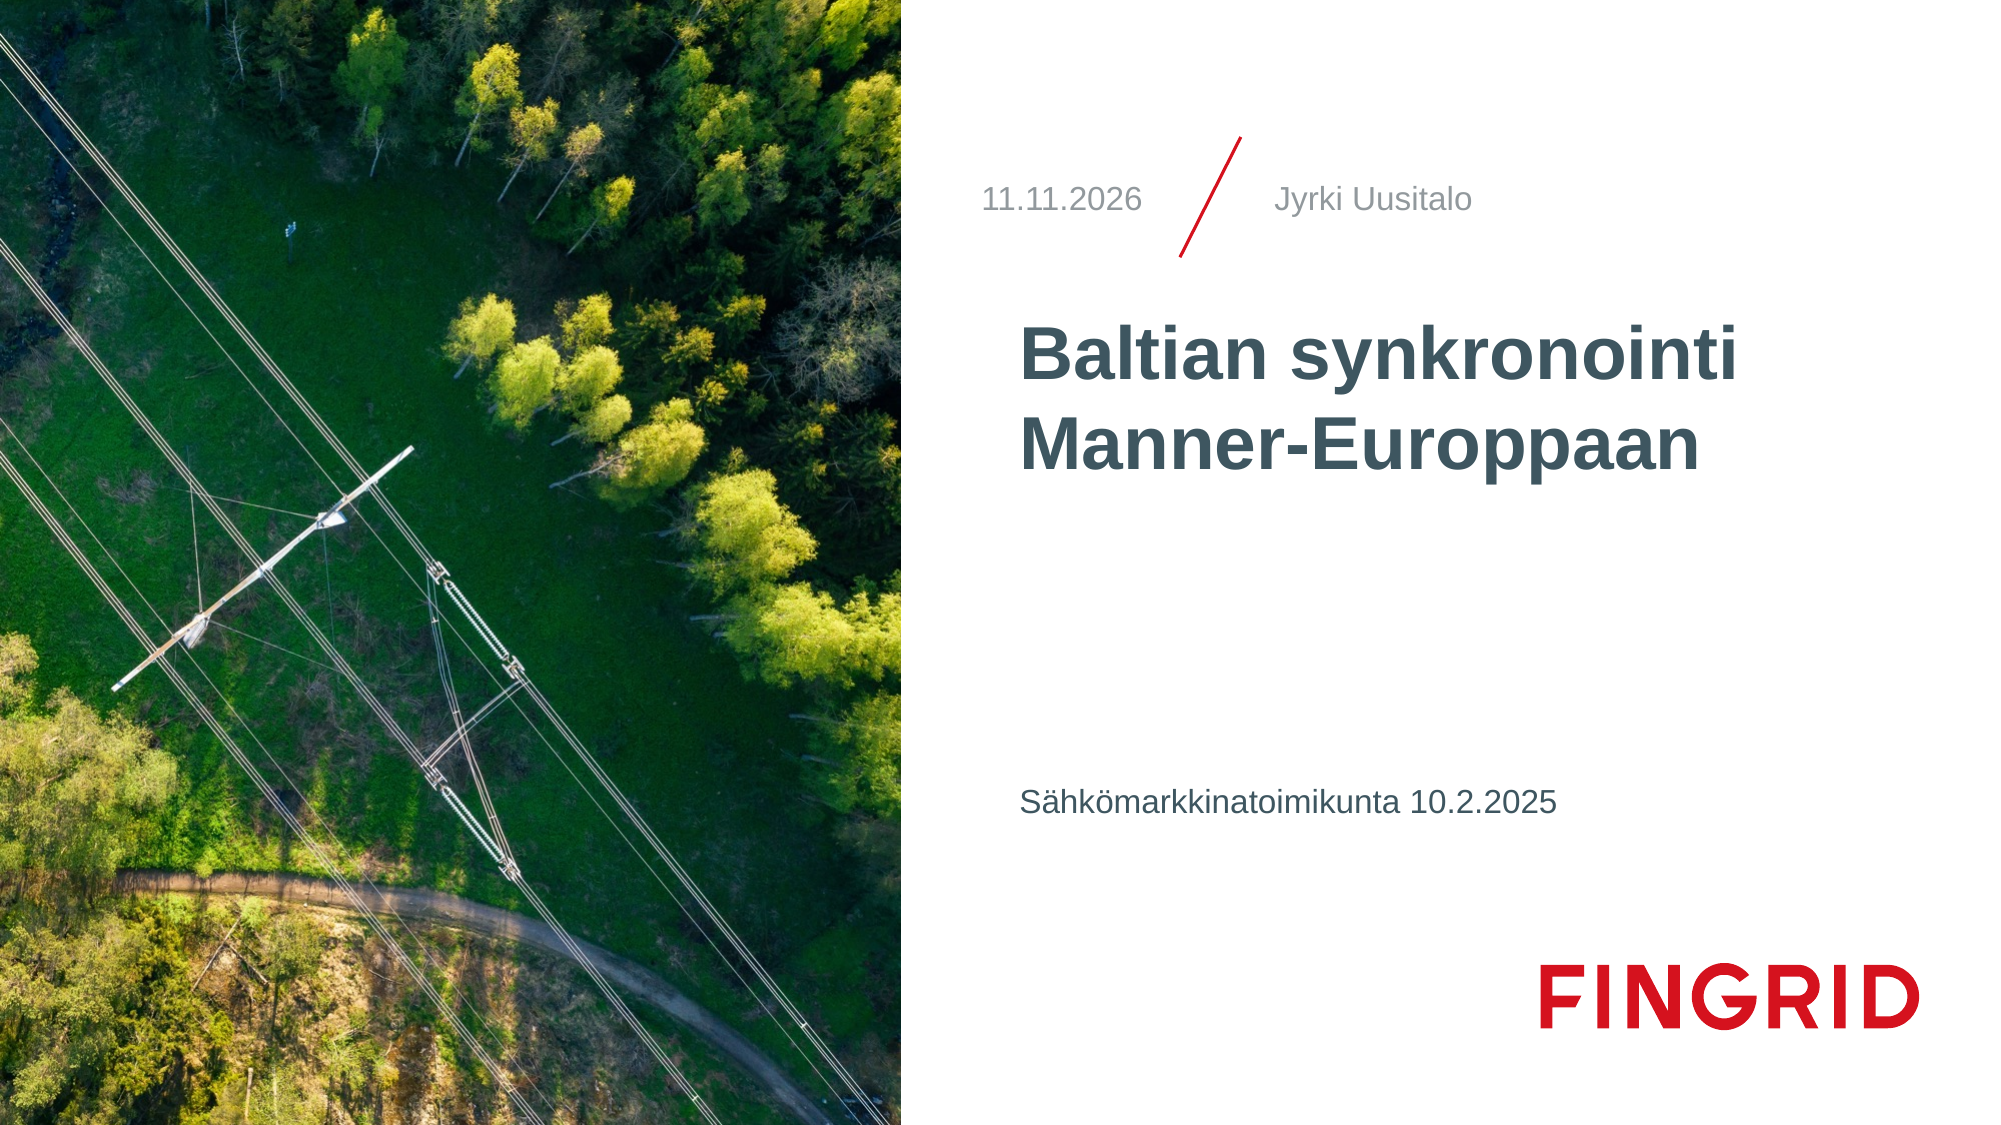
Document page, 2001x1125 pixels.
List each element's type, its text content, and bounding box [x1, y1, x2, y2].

subtitle Sähkömarkkinatoimikunta 10.2.2025 [1019, 779, 1858, 887]
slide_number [914, 179, 1158, 215]
title Baltian synkronointi Manner-Europpaan [1019, 304, 1858, 777]
footer Jyrki Uusitalo [1259, 179, 1862, 215]
picture [0, 0, 901, 1125]
